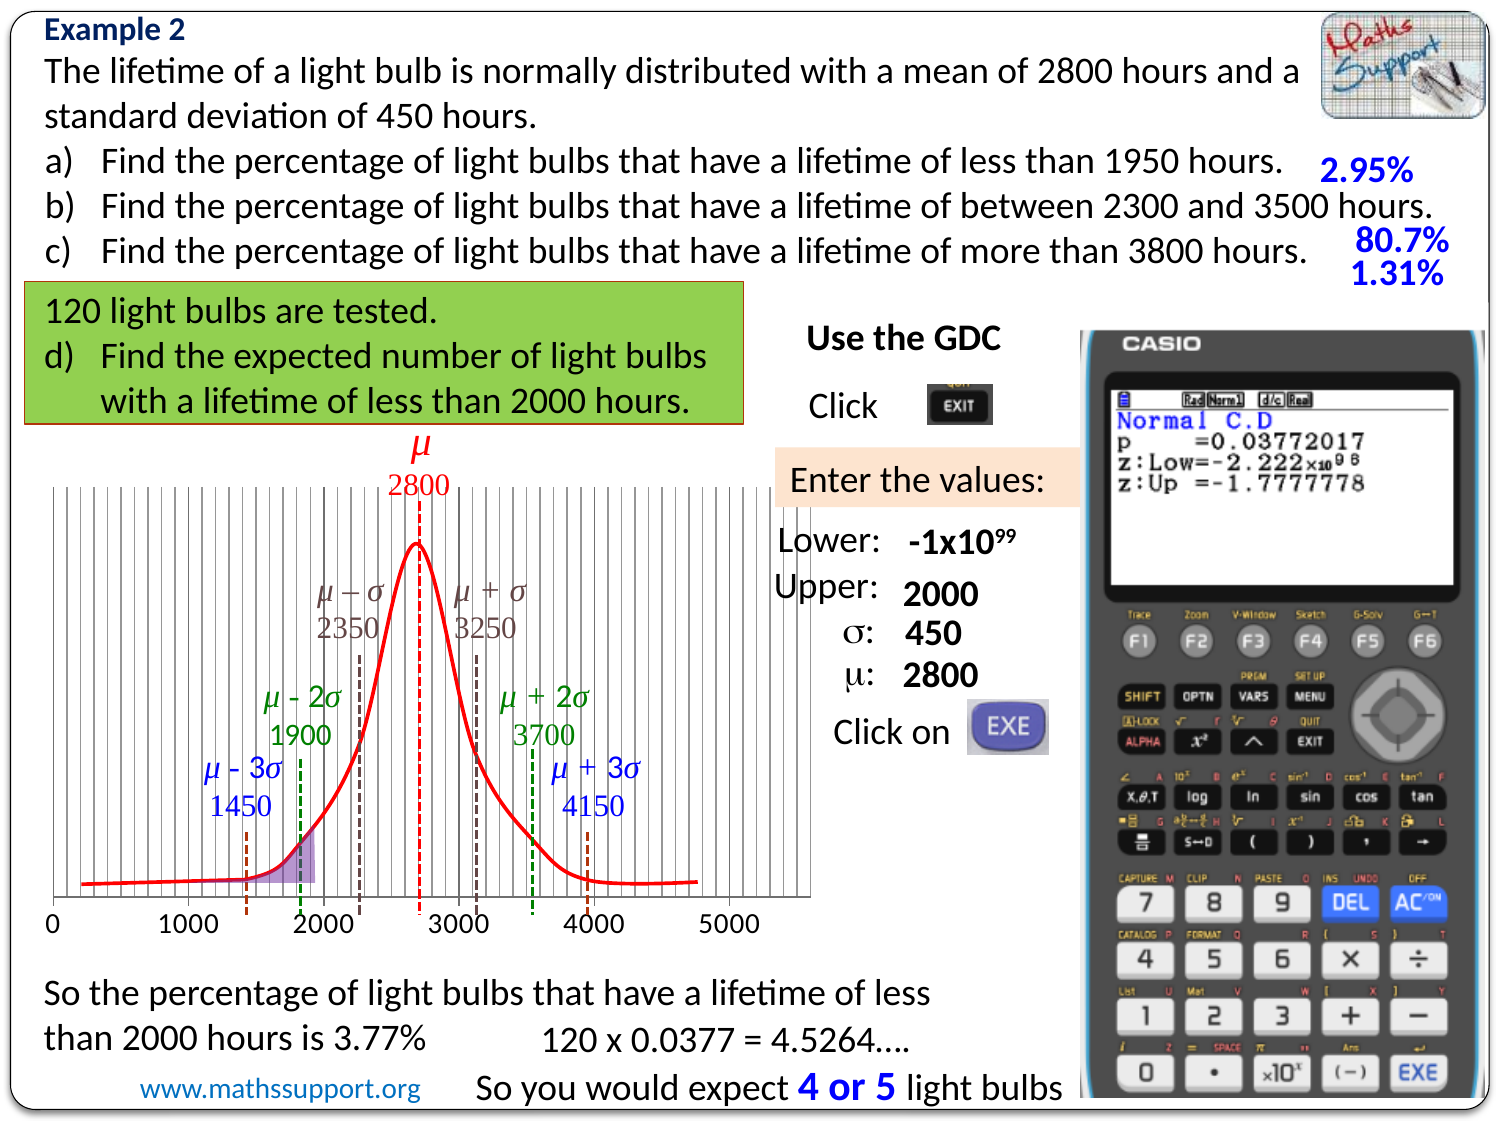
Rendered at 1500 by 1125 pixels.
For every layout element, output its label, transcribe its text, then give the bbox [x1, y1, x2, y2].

text_box [24, 281, 29, 425]
text_box : [831, 640, 890, 699]
text_box Lower: [831, 507, 963, 553]
text_box Use the GDC [791, 305, 1035, 365]
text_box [241, 666, 289, 915]
picture [967, 699, 1049, 755]
text_box So the percentage of light bulbs that have a lifetime of less than 2000 hours is 3.77% [28, 960, 989, 1065]
text_box : [831, 598, 890, 640]
text_box Upper: [831, 553, 894, 598]
text_box Find the percentage of light bulbs that have a lifetime of less than 1950 hours. Find the percentage of light bulbs that have a lifetime of between 2300 and 3500 hours. Find the percentage of light bulbs that have a lifetime of more than 3800 hours. [30, 128, 1500, 279]
text_box -1x1099 [894, 510, 1045, 570]
text_box Example 2 [29, 0, 278, 38]
text_box So you would expect 4 or 5 light bulbs [460, 1051, 1158, 1116]
picture [926, 384, 993, 426]
chart [29, 477, 827, 952]
picture [1322, 12, 1486, 119]
text_box [1316, 9, 1483, 113]
text_box 450 [890, 600, 1042, 661]
text_box [135, 1074, 420, 1105]
text_box 2000 [888, 561, 1039, 621]
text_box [371, 406, 467, 558]
text_box The lifetime of a light bulb is normally distributed with a mean of 2800 hours and a standard deviation of 450 hours. [29, 38, 1322, 144]
text_box 2.95% [1305, 137, 1435, 197]
text_box 120 light bulbs are tested. d) Find the expected number of light bulbs with a lifetime of less than 2000 hours. [29, 278, 762, 429]
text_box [620, 737, 668, 915]
text_box Click on [831, 699, 965, 759]
text_box 1.31% [1334, 240, 1465, 301]
text_box 80.7% [1340, 208, 1471, 268]
text_box 120 x 0.0377 = 4.5264…. [525, 1007, 940, 1051]
text_box Click [793, 373, 926, 434]
text_box 2800 [887, 642, 1039, 699]
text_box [159, 737, 235, 915]
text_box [554, 666, 615, 915]
picture [1079, 329, 1486, 1098]
text_box Enter the values: [775, 447, 1073, 508]
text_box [294, 560, 550, 915]
